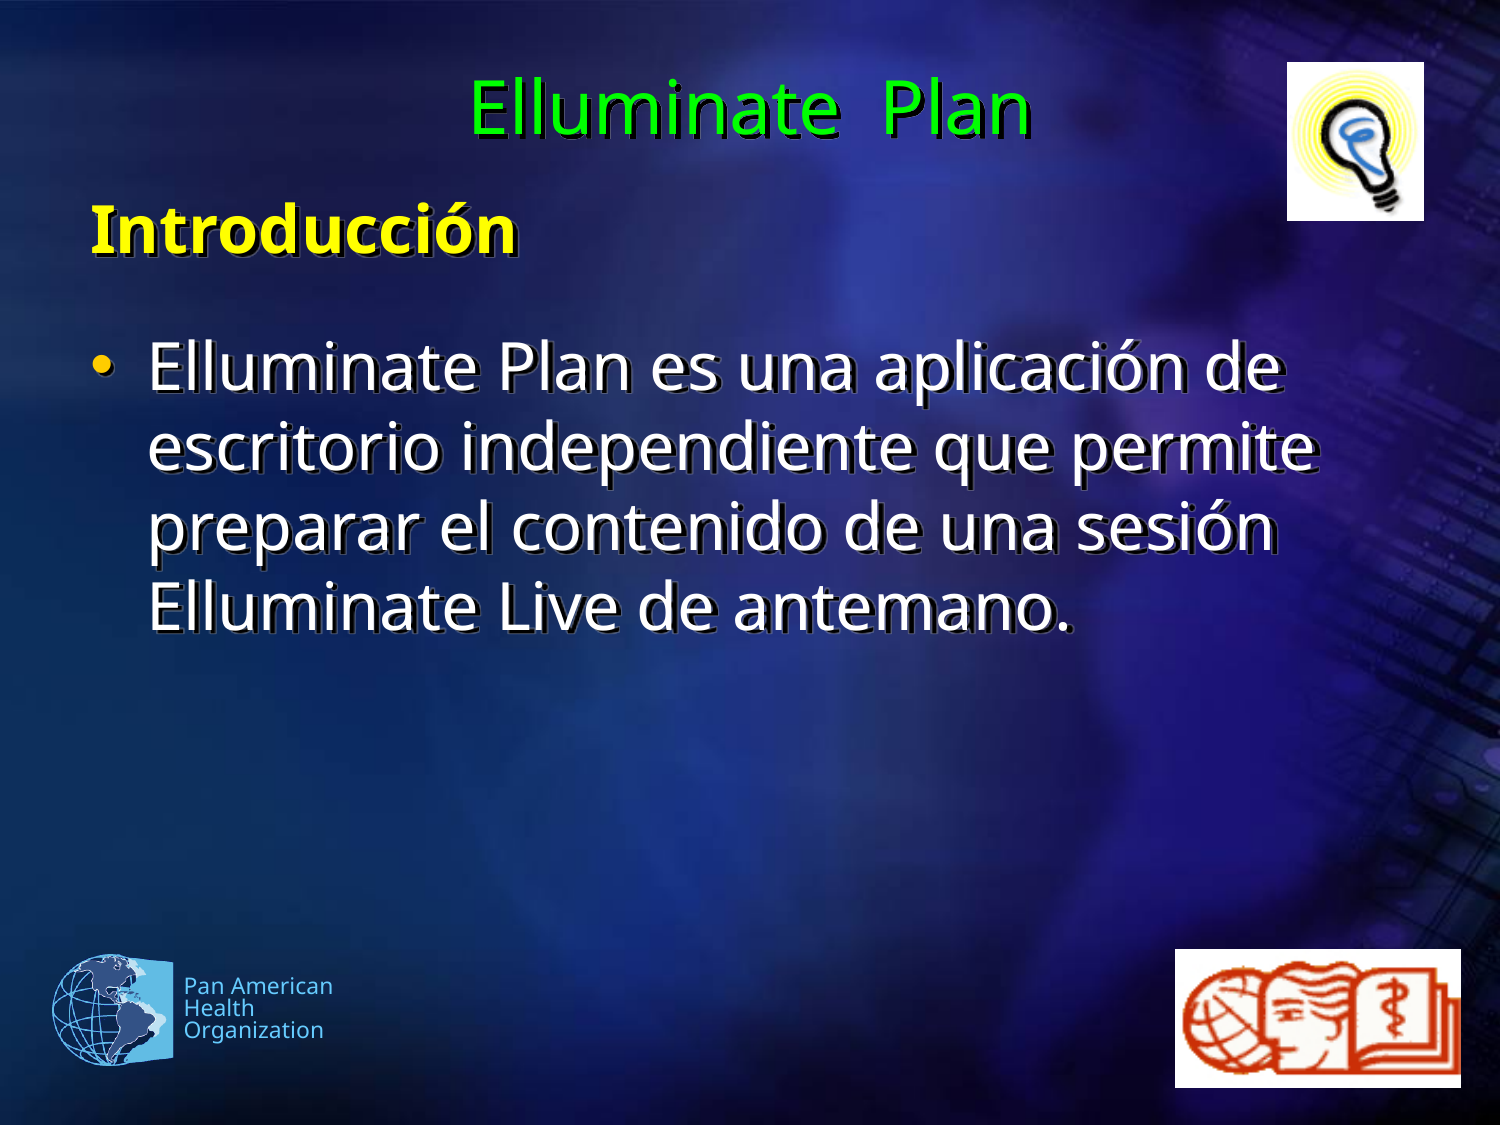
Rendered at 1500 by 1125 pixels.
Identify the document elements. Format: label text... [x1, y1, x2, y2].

title Elluminate Plan [112, 28, 1388, 178]
list Introducción Elluminate Plan es una aplicación de escritorio independiente que permite preparar el contenido de una sesión Elluminate Live de antemano. [74, 178, 1426, 1005]
picture [0, 0, 1500, 1125]
